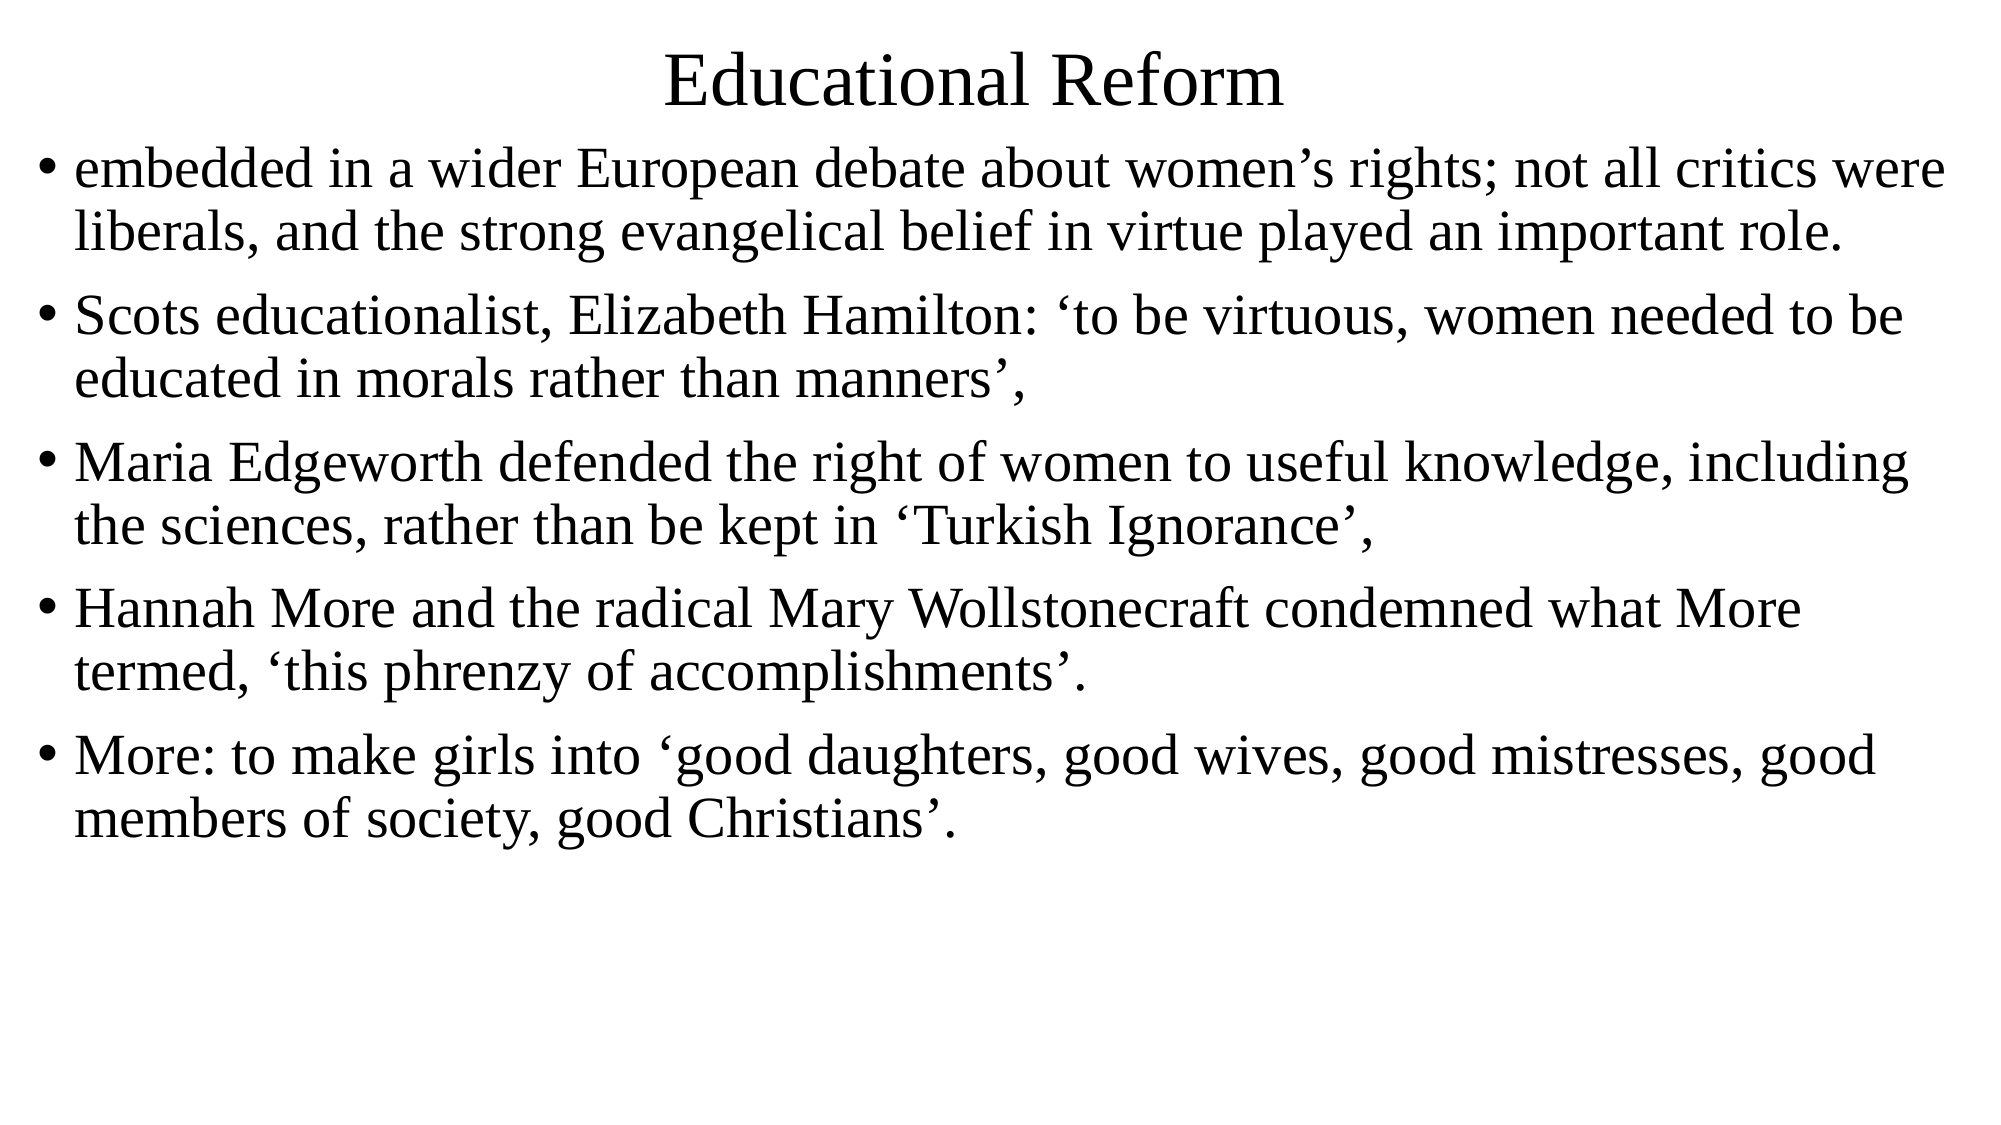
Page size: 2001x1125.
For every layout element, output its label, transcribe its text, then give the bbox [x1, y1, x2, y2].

title Educational Reform [112, 31, 1838, 129]
list embedded in a wider European debate about women’s rights; not all critics were liberals, and the strong evangelical belief in virtue played an important role. Scots educationalist, Elizabeth Hamilton: ‘to be virtuous, women needed to be educated in morals rather than manners’, Maria Edgeworth defended the right of women to useful knowledge, including the sciences, rather than be kept in ‘Turkish Ignorance’, Hannah More and the radical Mary Wollstonecraft condemned what More termed, ‘this phrenzy of accomplishments’. More: to make girls into ‘good daughters, good wives, good mistresses, good members of society, good Christians’. [22, 129, 1975, 1093]
